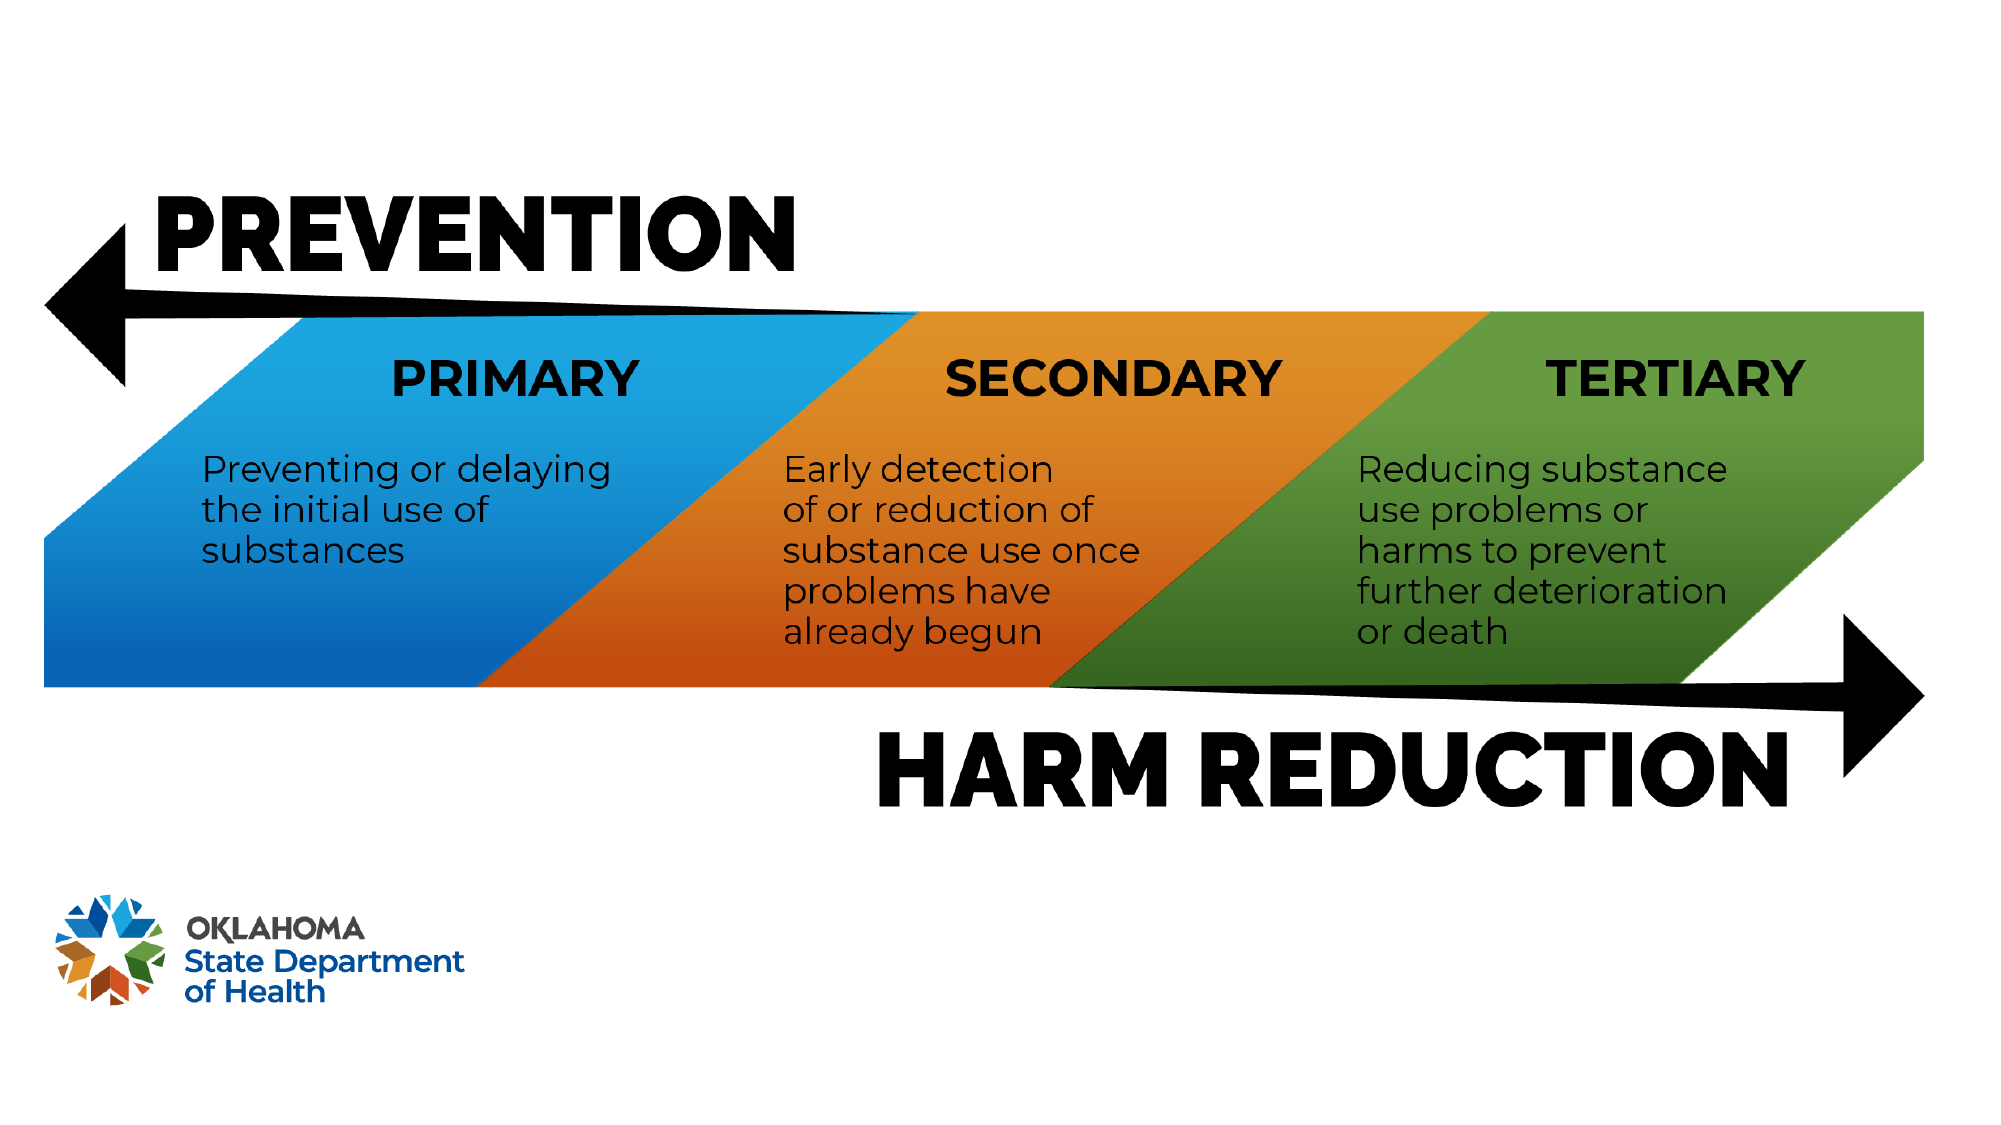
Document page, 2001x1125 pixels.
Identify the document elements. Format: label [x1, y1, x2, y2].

picture [0, 81, 2000, 1044]
